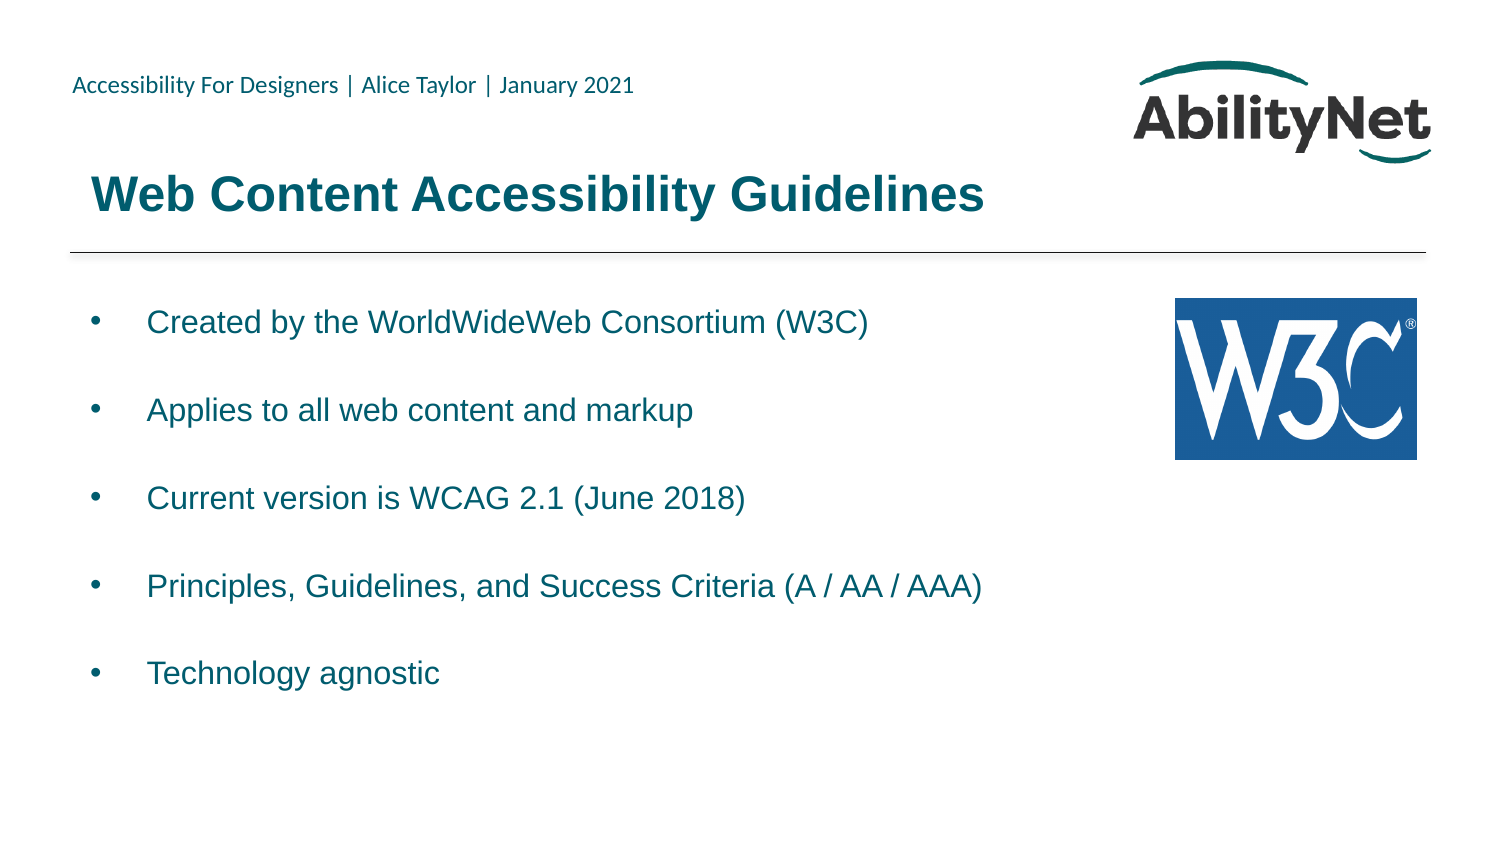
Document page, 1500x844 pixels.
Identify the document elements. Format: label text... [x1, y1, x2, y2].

picture [1090, 17, 1472, 204]
title Web Content Accessibility Guidelines [76, 130, 1034, 229]
picture [1175, 298, 1417, 460]
list Created by the WorldWideWeb Consortium (W3C) Applies to all web content and markup Current version is WCAG 2.1 (June 2018) Principles, Guidelines, and Success Criteria (A / AA / AAA) Technology agnostic [75, 254, 1426, 702]
